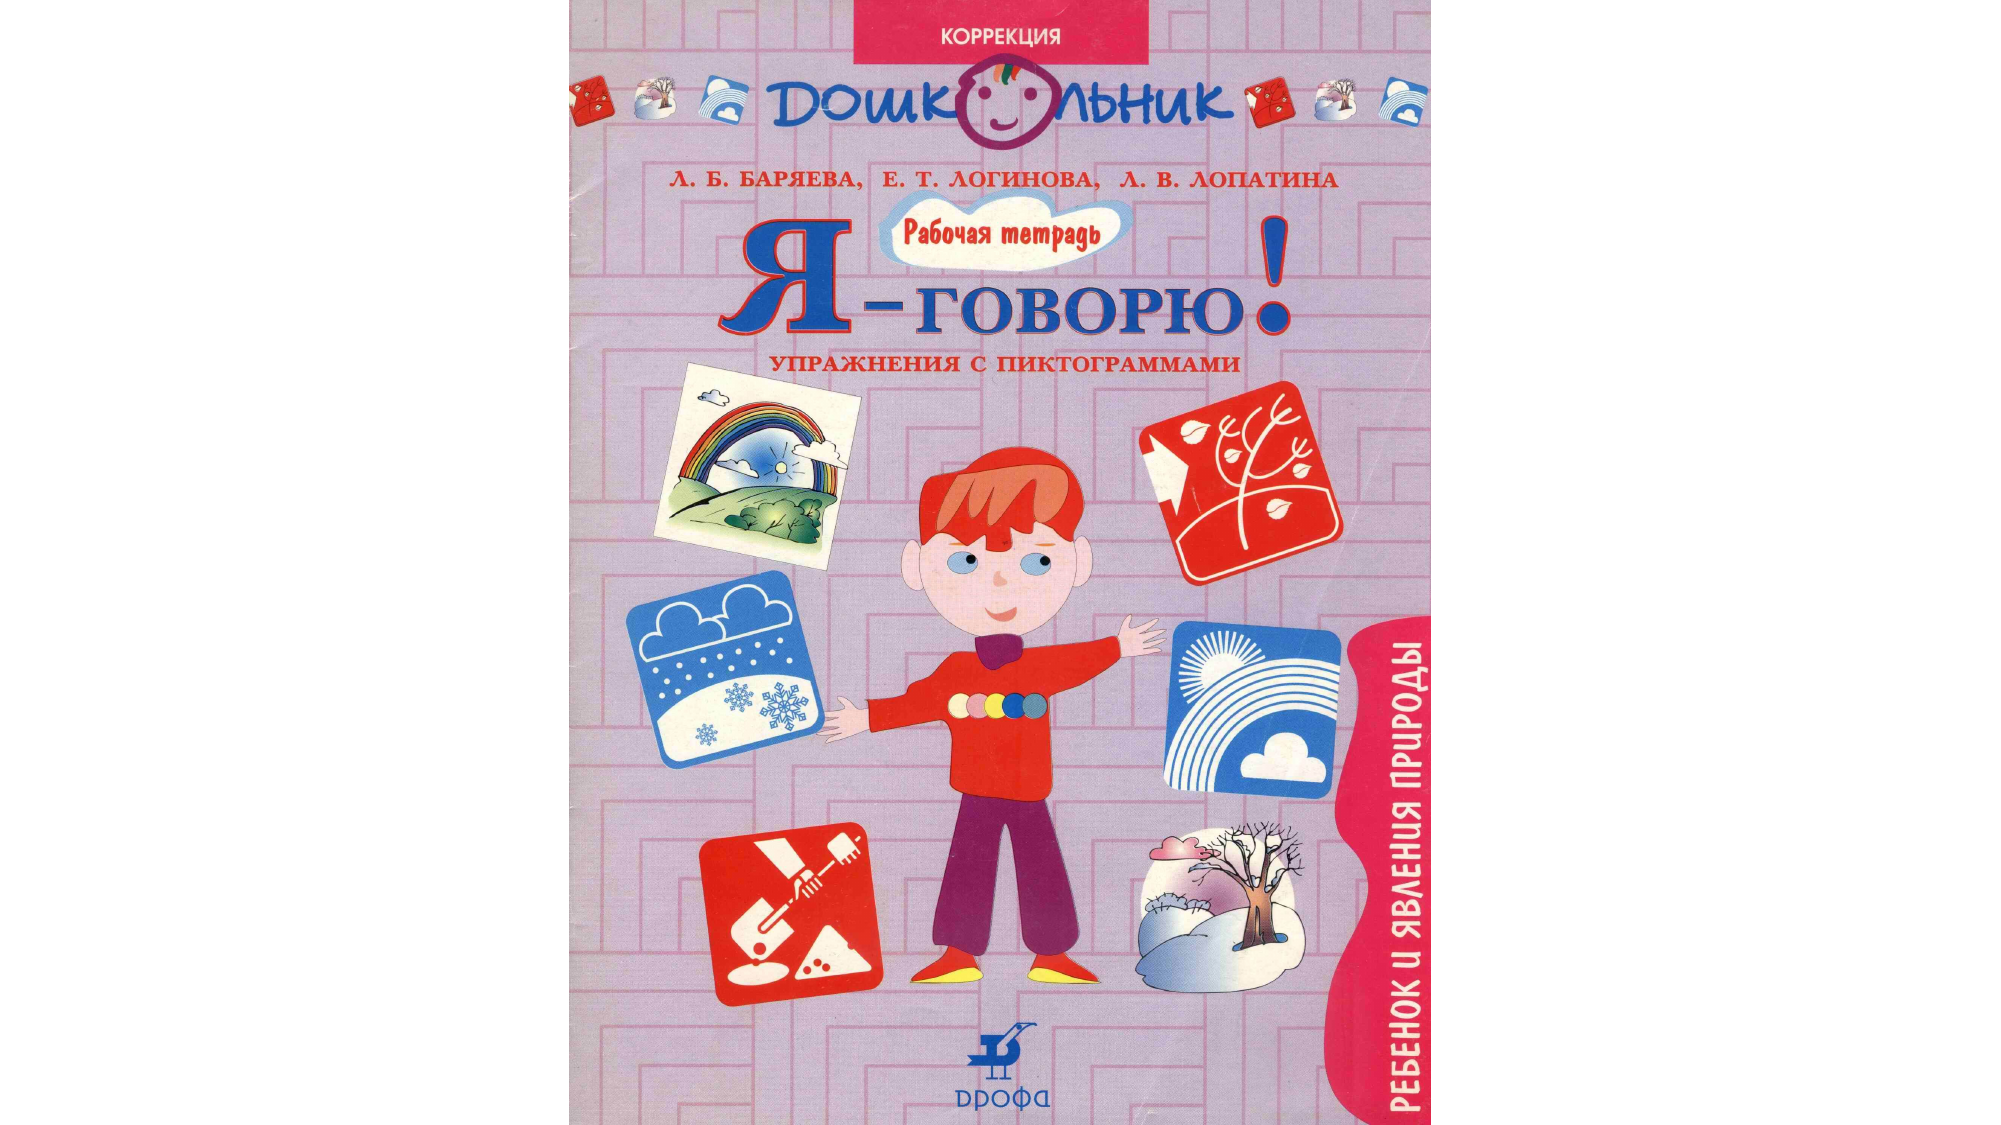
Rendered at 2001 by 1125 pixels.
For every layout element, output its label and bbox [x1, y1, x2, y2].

picture [569, 0, 1431, 1125]
